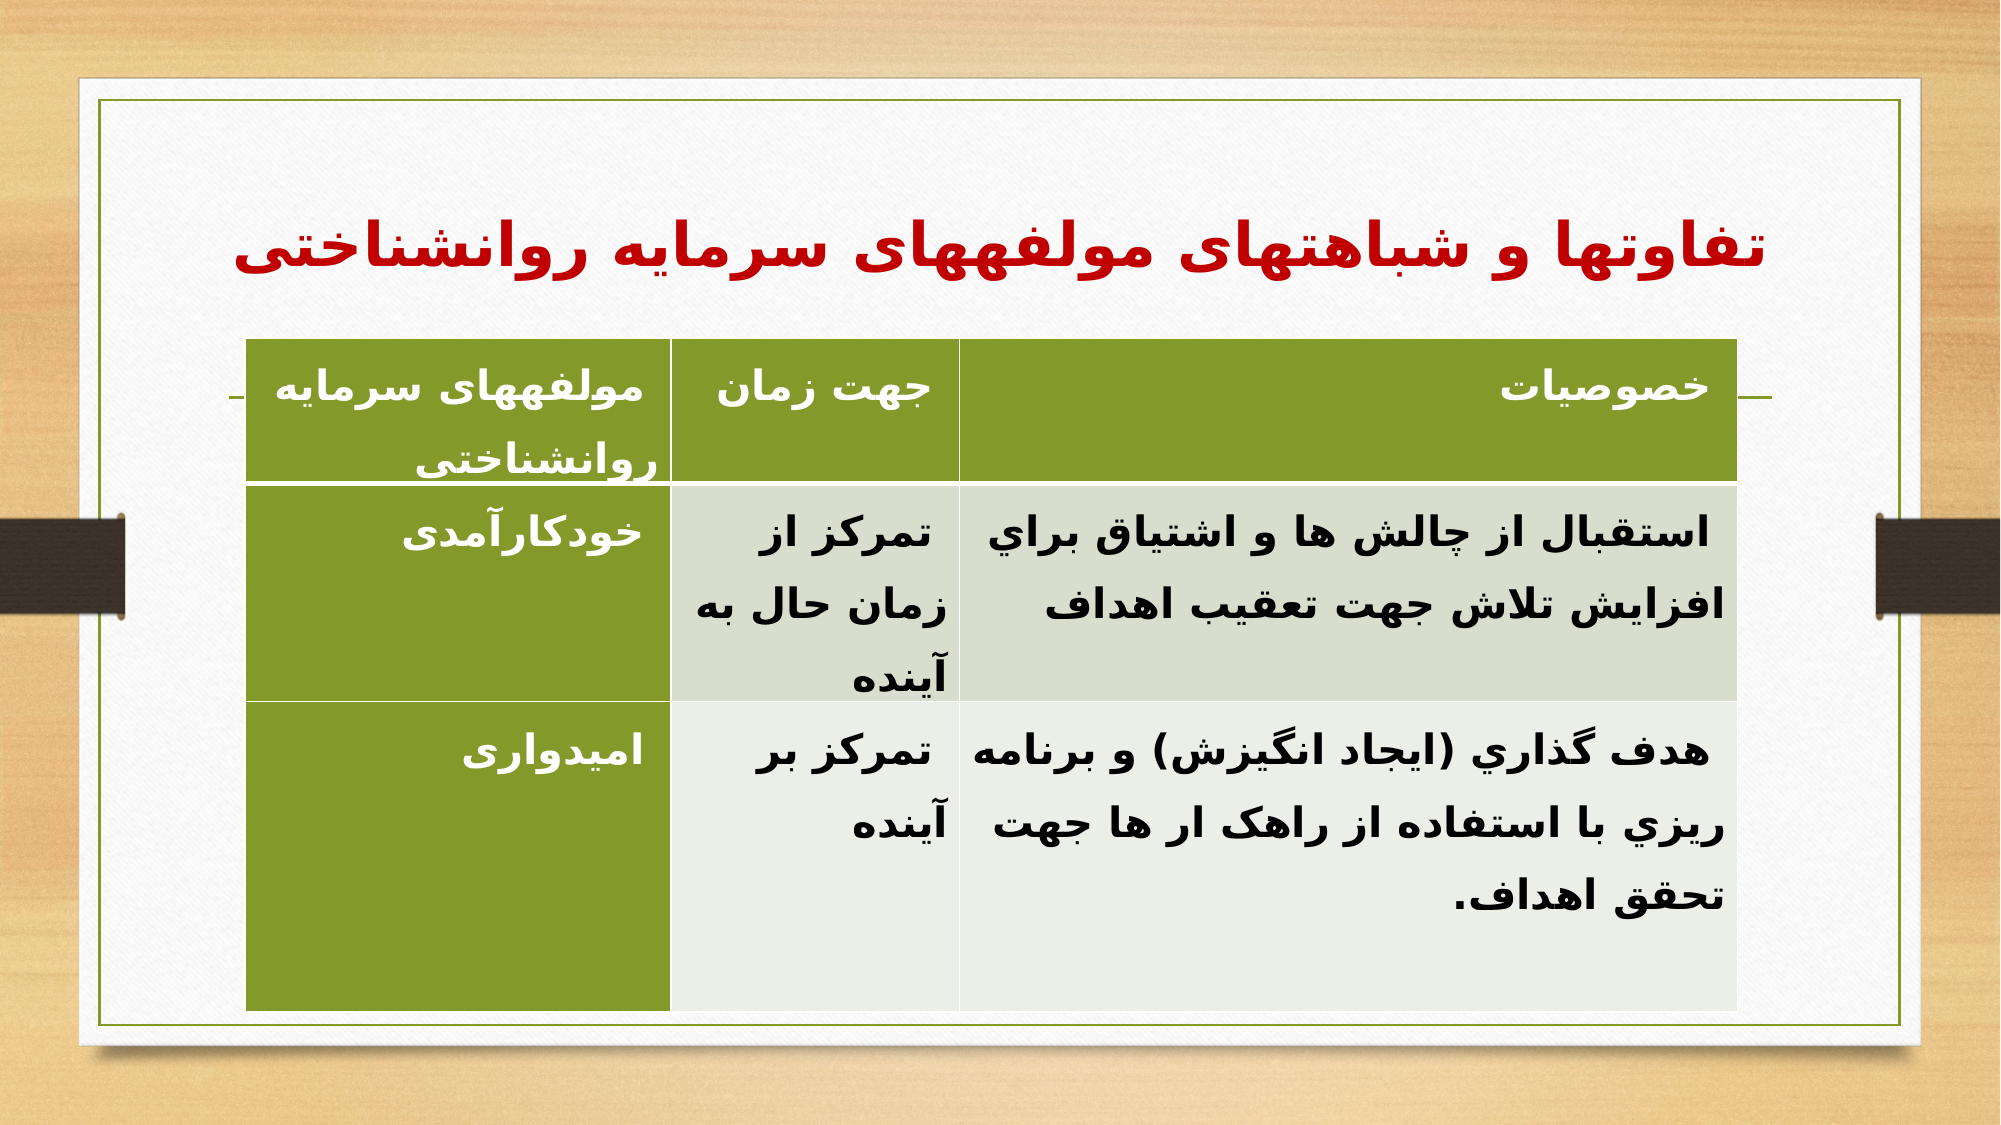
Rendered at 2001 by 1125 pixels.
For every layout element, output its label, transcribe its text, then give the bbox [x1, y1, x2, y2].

table_cell تمرکز از زمان حال به آینده [672, 486, 959, 701]
table_header خصوصیات [960, 339, 1737, 481]
picture [0, 0, 2001, 1125]
table_header مولفه­های سرمایه روانشناختی [246, 339, 670, 481]
table_header جهت زمان [672, 339, 959, 481]
table_cell تمرکز بر آینده [672, 702, 959, 1011]
table_cell خودکارآمدی [246, 486, 670, 701]
title تفاوت­ها و شباهت­های مولفه­های سرمایه روانشناختی [212, 161, 1788, 323]
table_cell هدف گذاري (ایجاد انگیزش) و برنامه ریزي با استفاده از راهک ار ها جهت تحقق اهداف. [960, 702, 1737, 1011]
table_cell امیدواری [246, 702, 670, 1011]
table_cell استقبال از چالش ها و اشتیاق براي افزایش تلاش جهت تعقیب اهداف [960, 486, 1737, 701]
